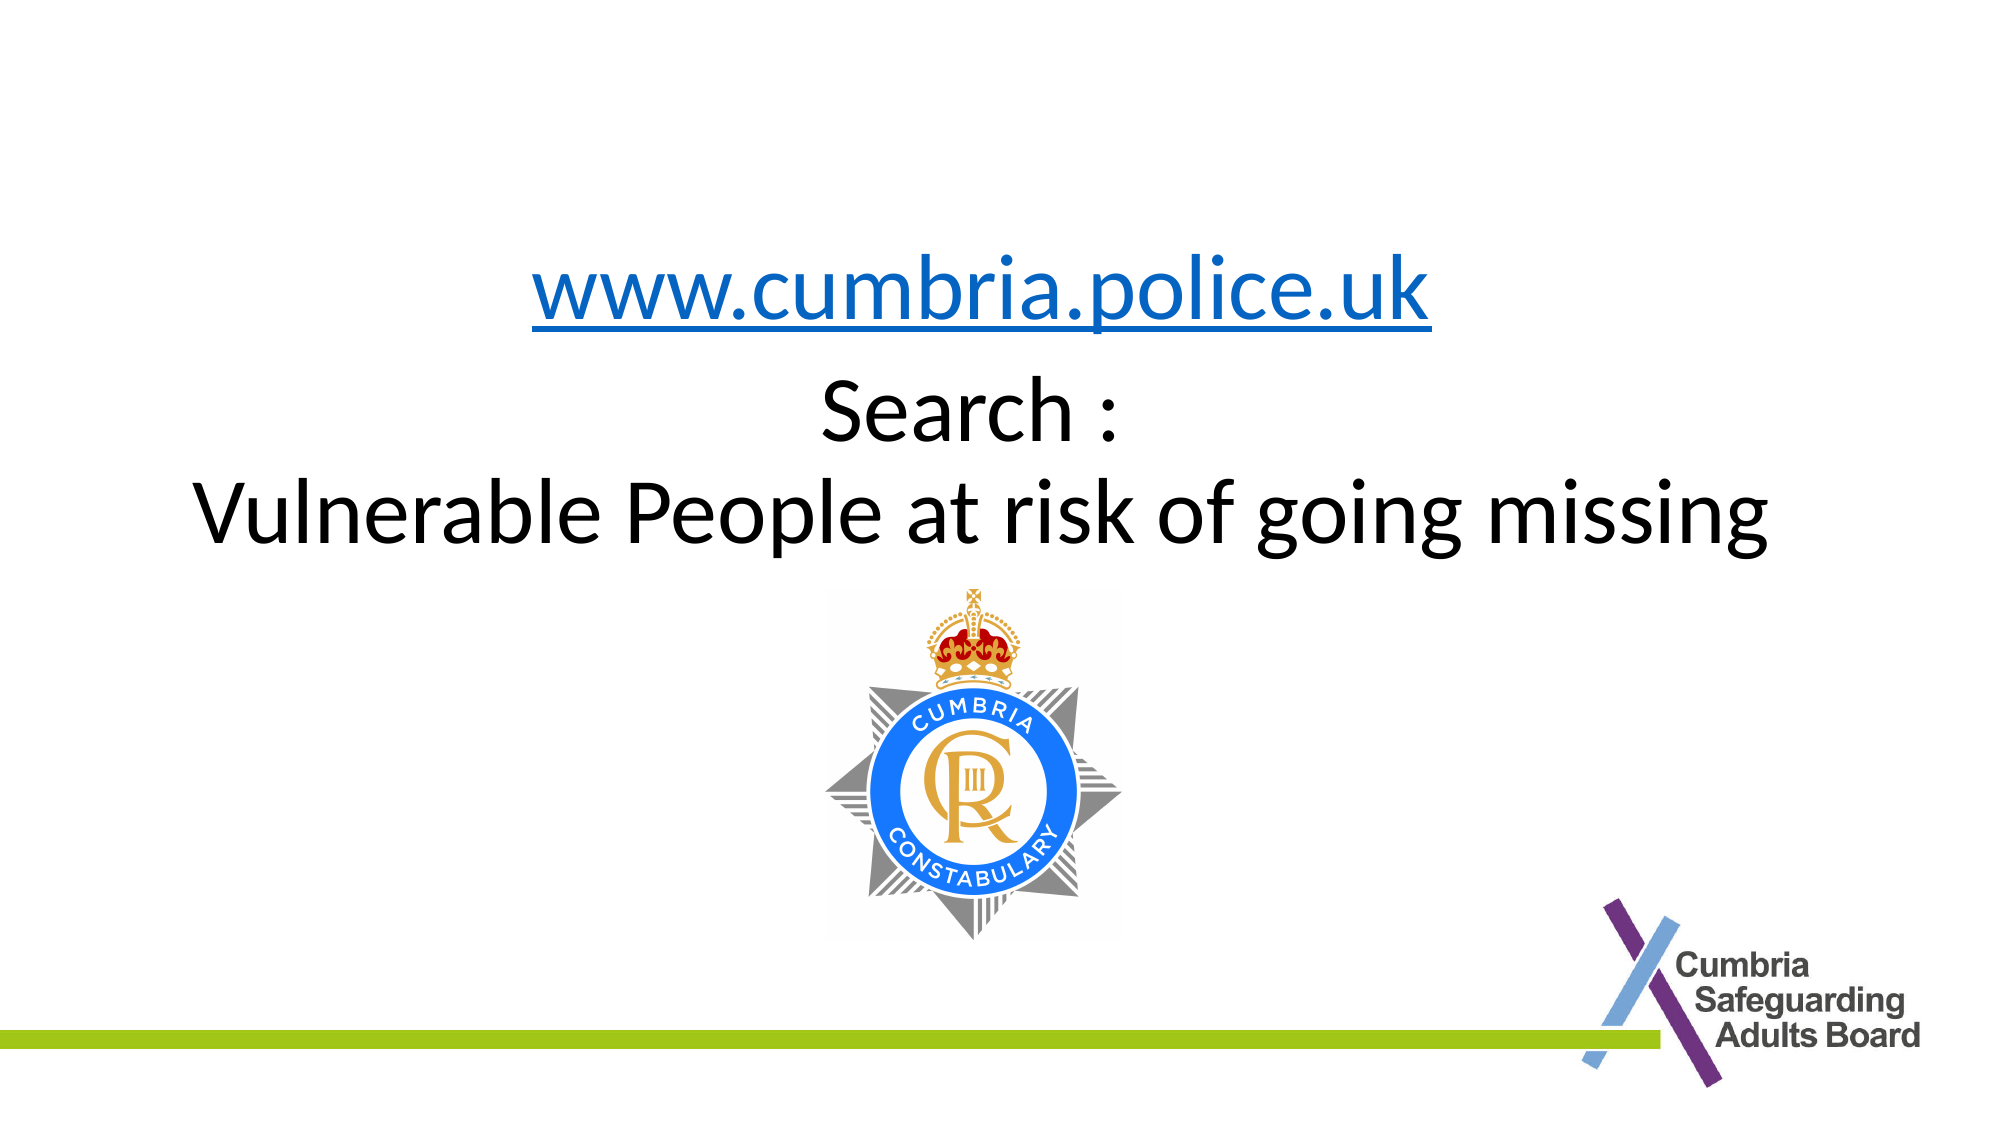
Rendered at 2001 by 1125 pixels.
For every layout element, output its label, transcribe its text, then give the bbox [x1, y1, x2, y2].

picture [825, 589, 1122, 940]
picture [0, 889, 1987, 1094]
list www.cumbria.police.uk Search : Vulnerable People at risk of going missing [137, 98, 1826, 956]
